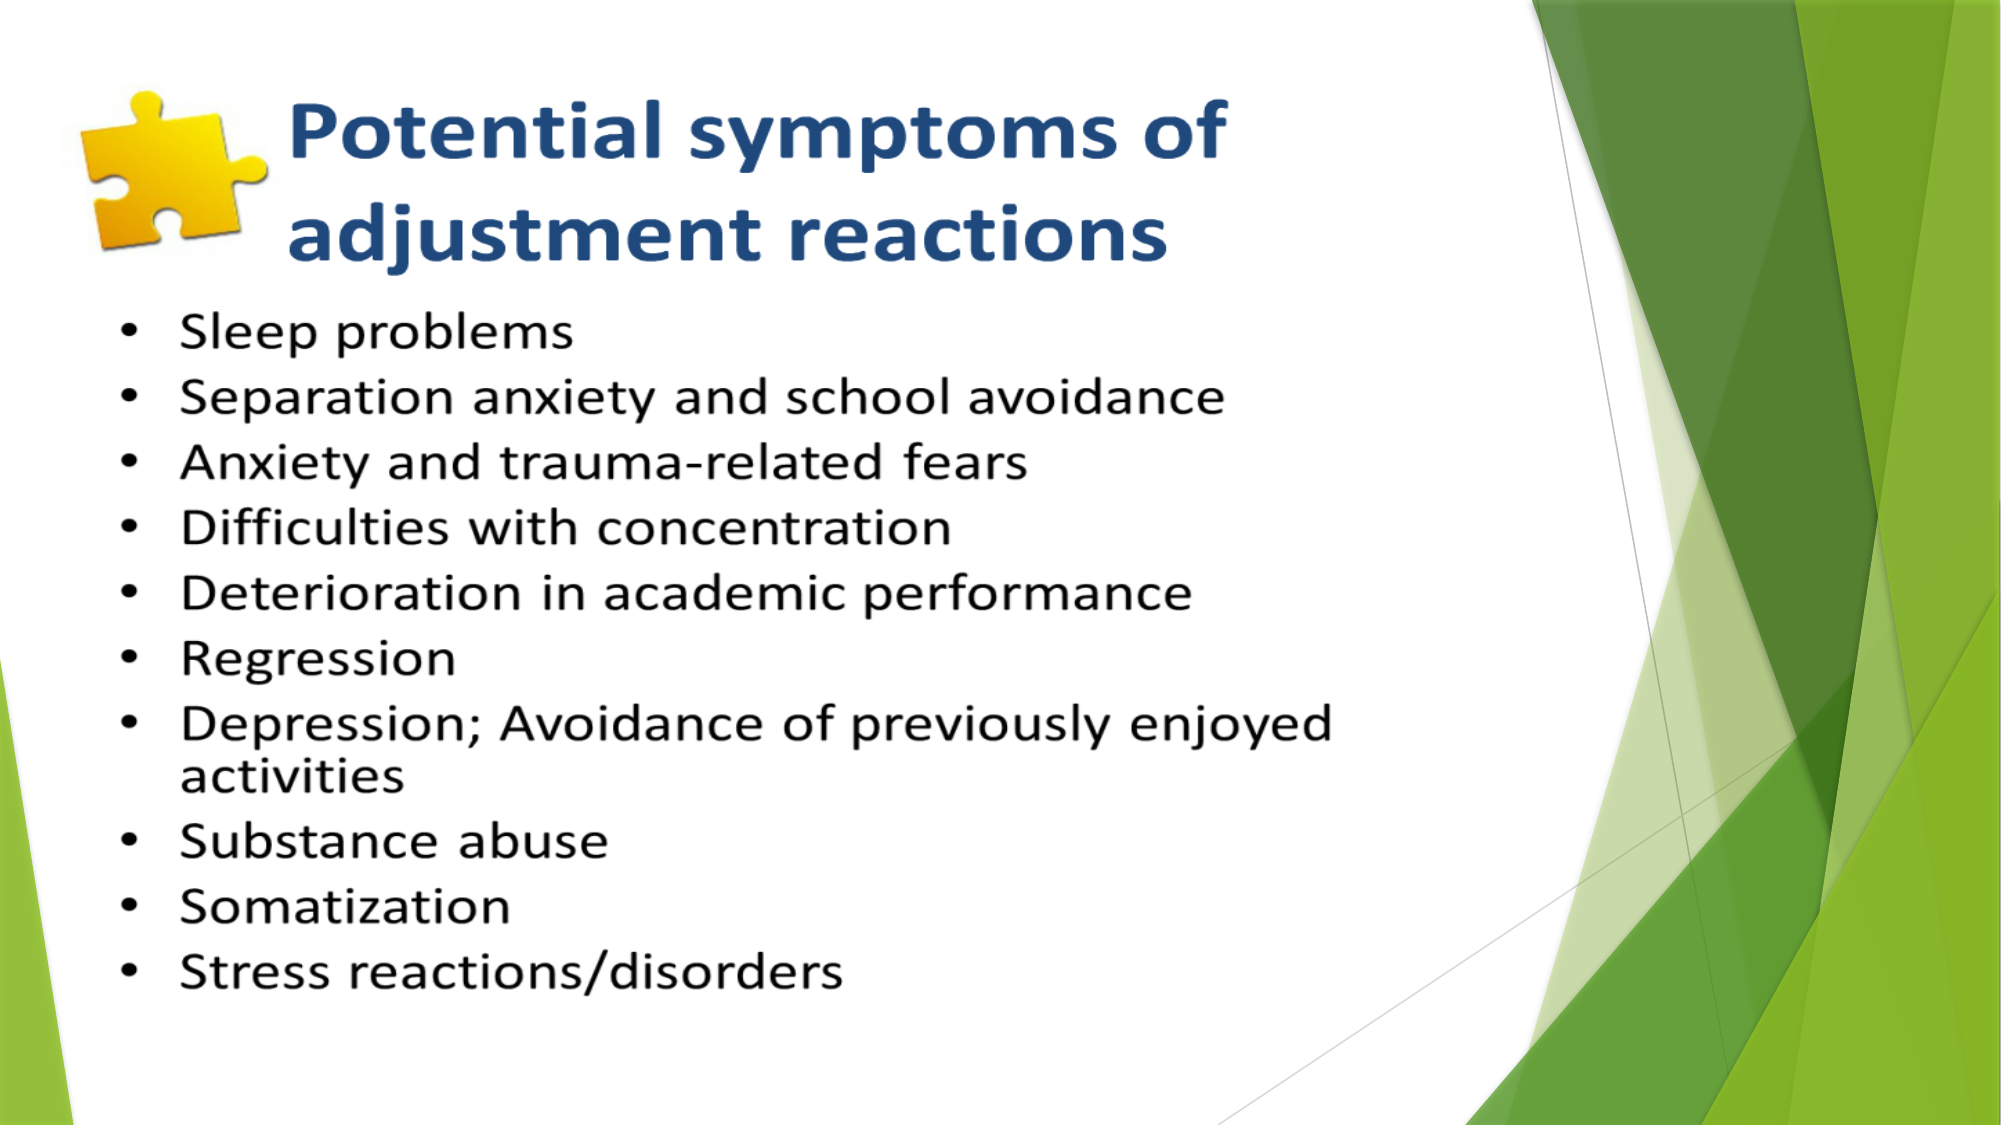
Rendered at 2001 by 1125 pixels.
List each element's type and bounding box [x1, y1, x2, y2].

picture [58, 83, 1369, 1005]
